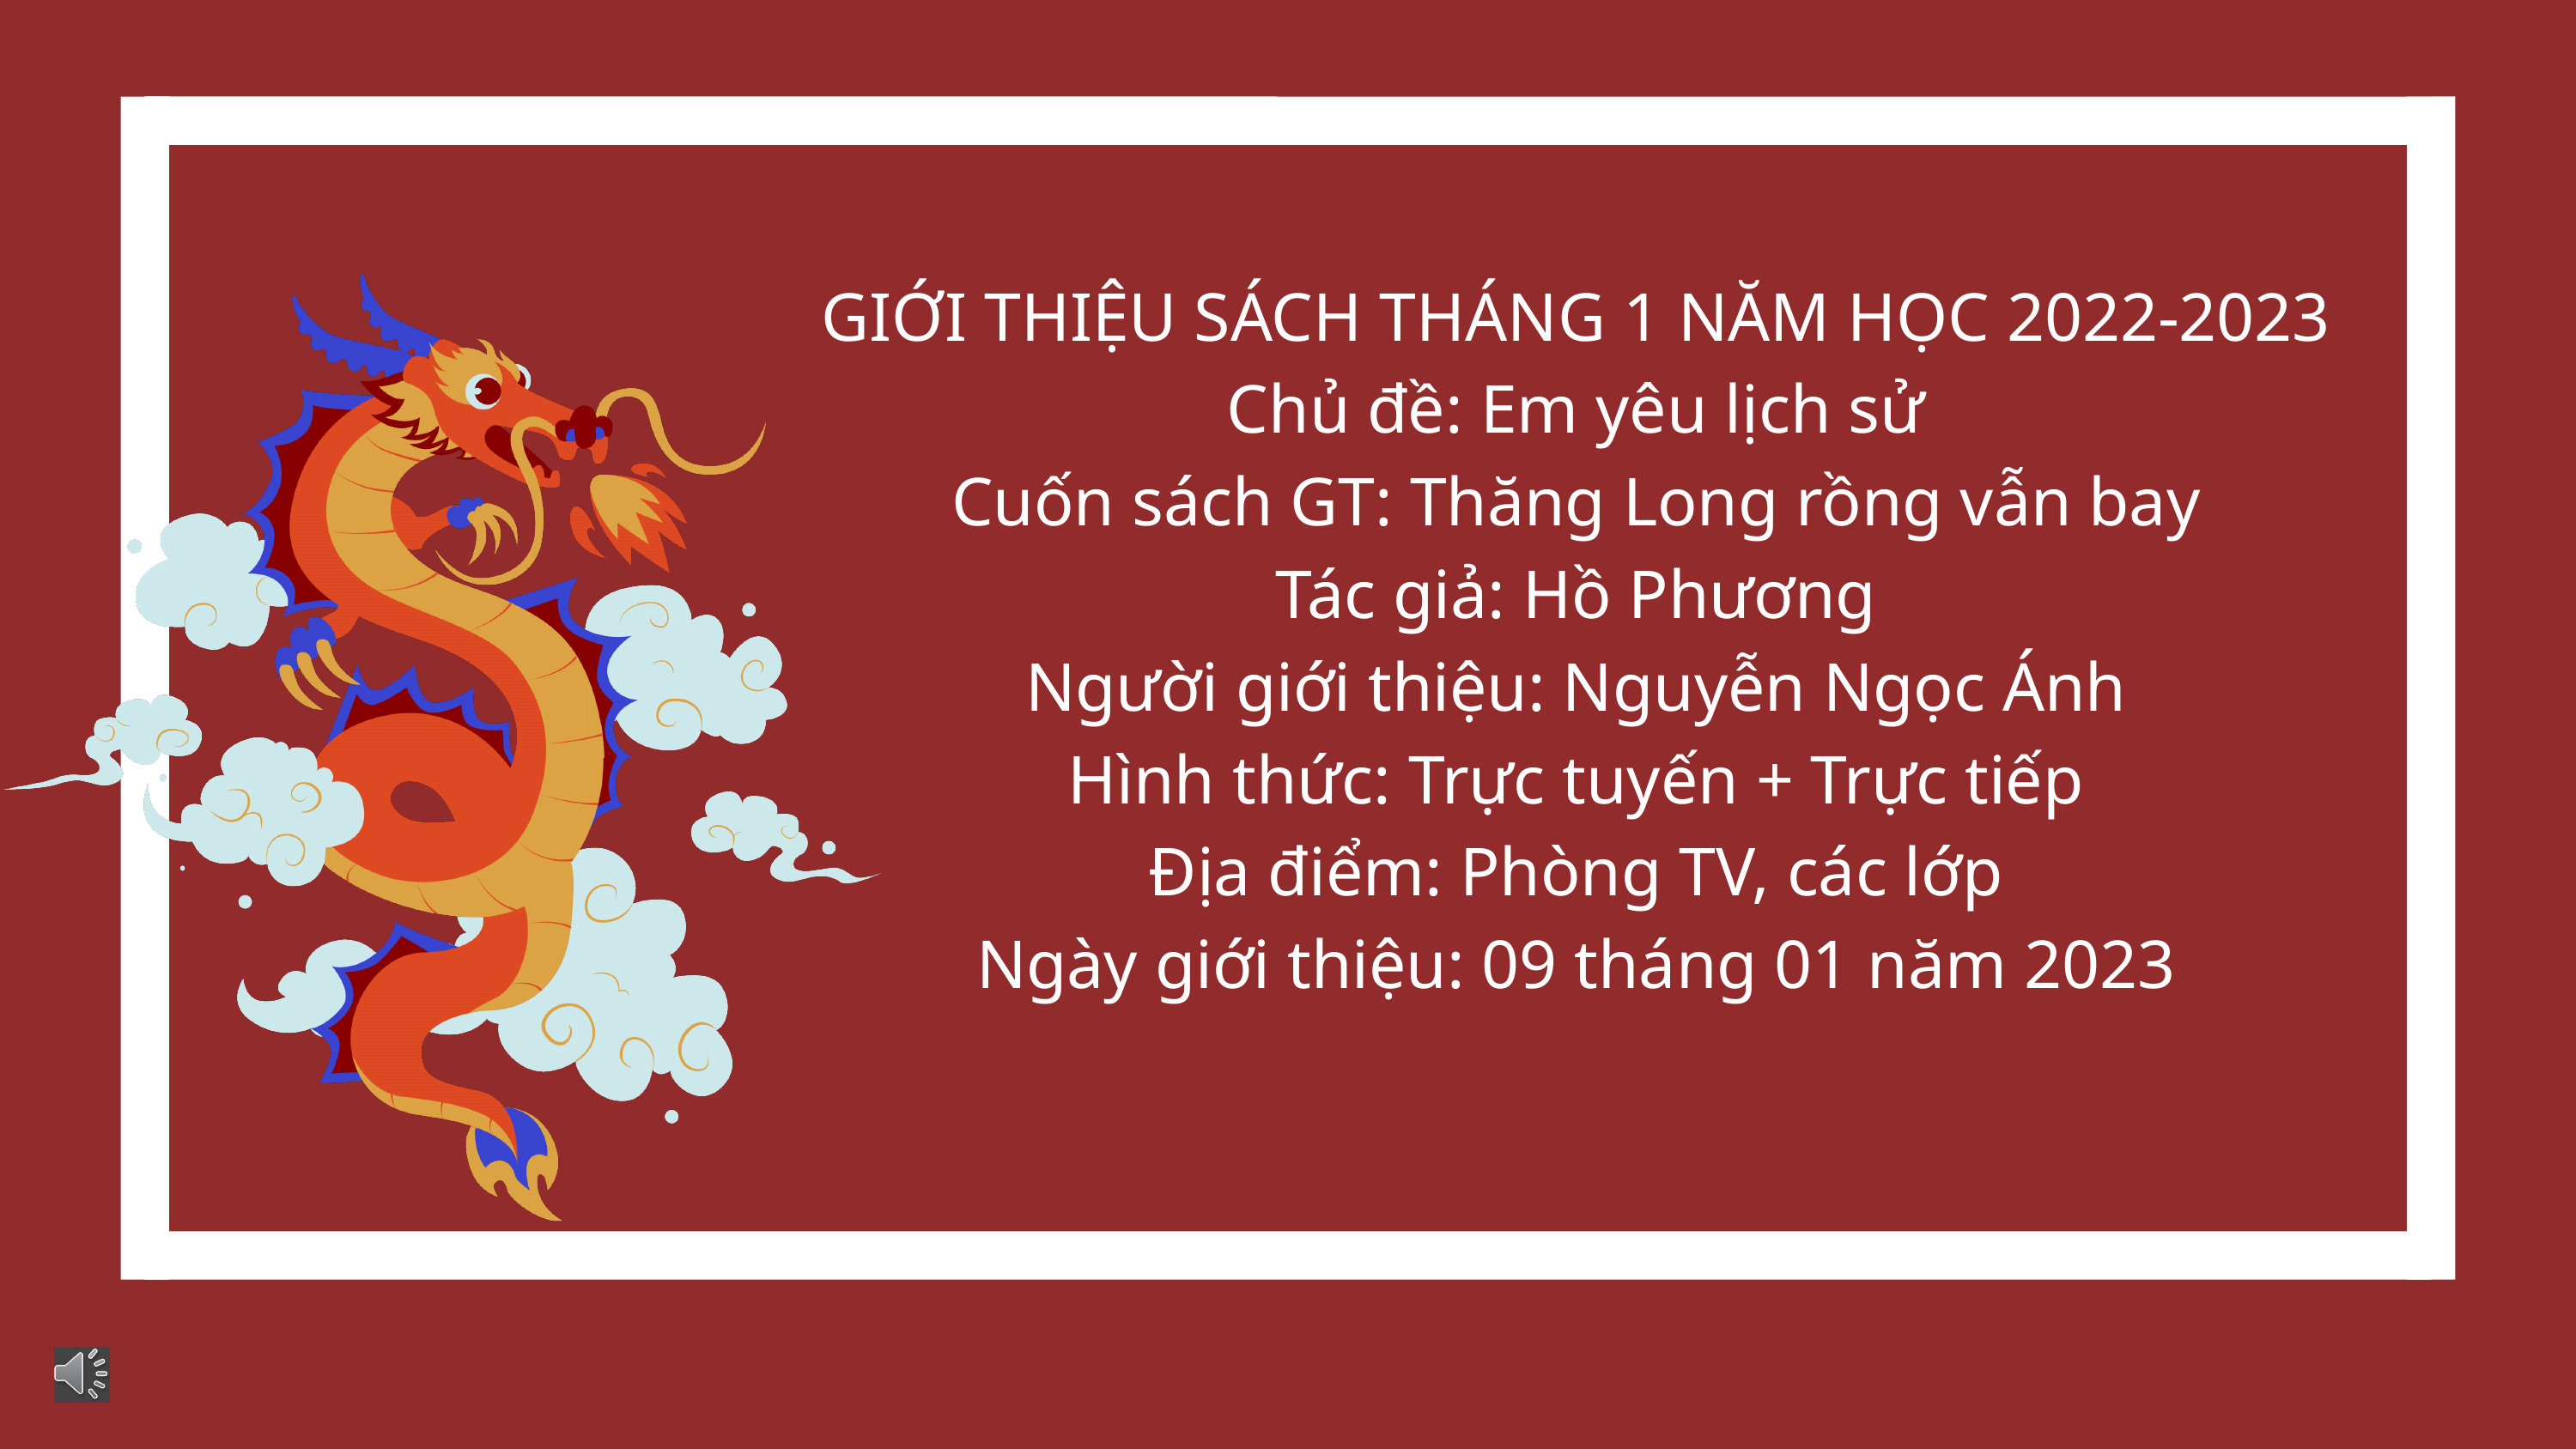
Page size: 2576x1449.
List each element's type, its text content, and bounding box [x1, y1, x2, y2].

text_box GIỚI THIỆU SÁCH THÁNG 1 NĂM HỌC 2022-2023 Chủ đề: Em yêu lịch sử Cuốn sách GT: Thăng Long rồng vẫn bay Tác giả: Hồ Phương Người giới thiệu: Nguyễn Ngọc Ánh Hình thức: Trực tuyến + Trực tiếp Địa điểm: Phòng TV, các lớp Ngày giới thiệu: 09 tháng 01 năm 2023 [745, 261, 2408, 1102]
picture [0, 270, 884, 1225]
picture [53, 1346, 112, 1404]
